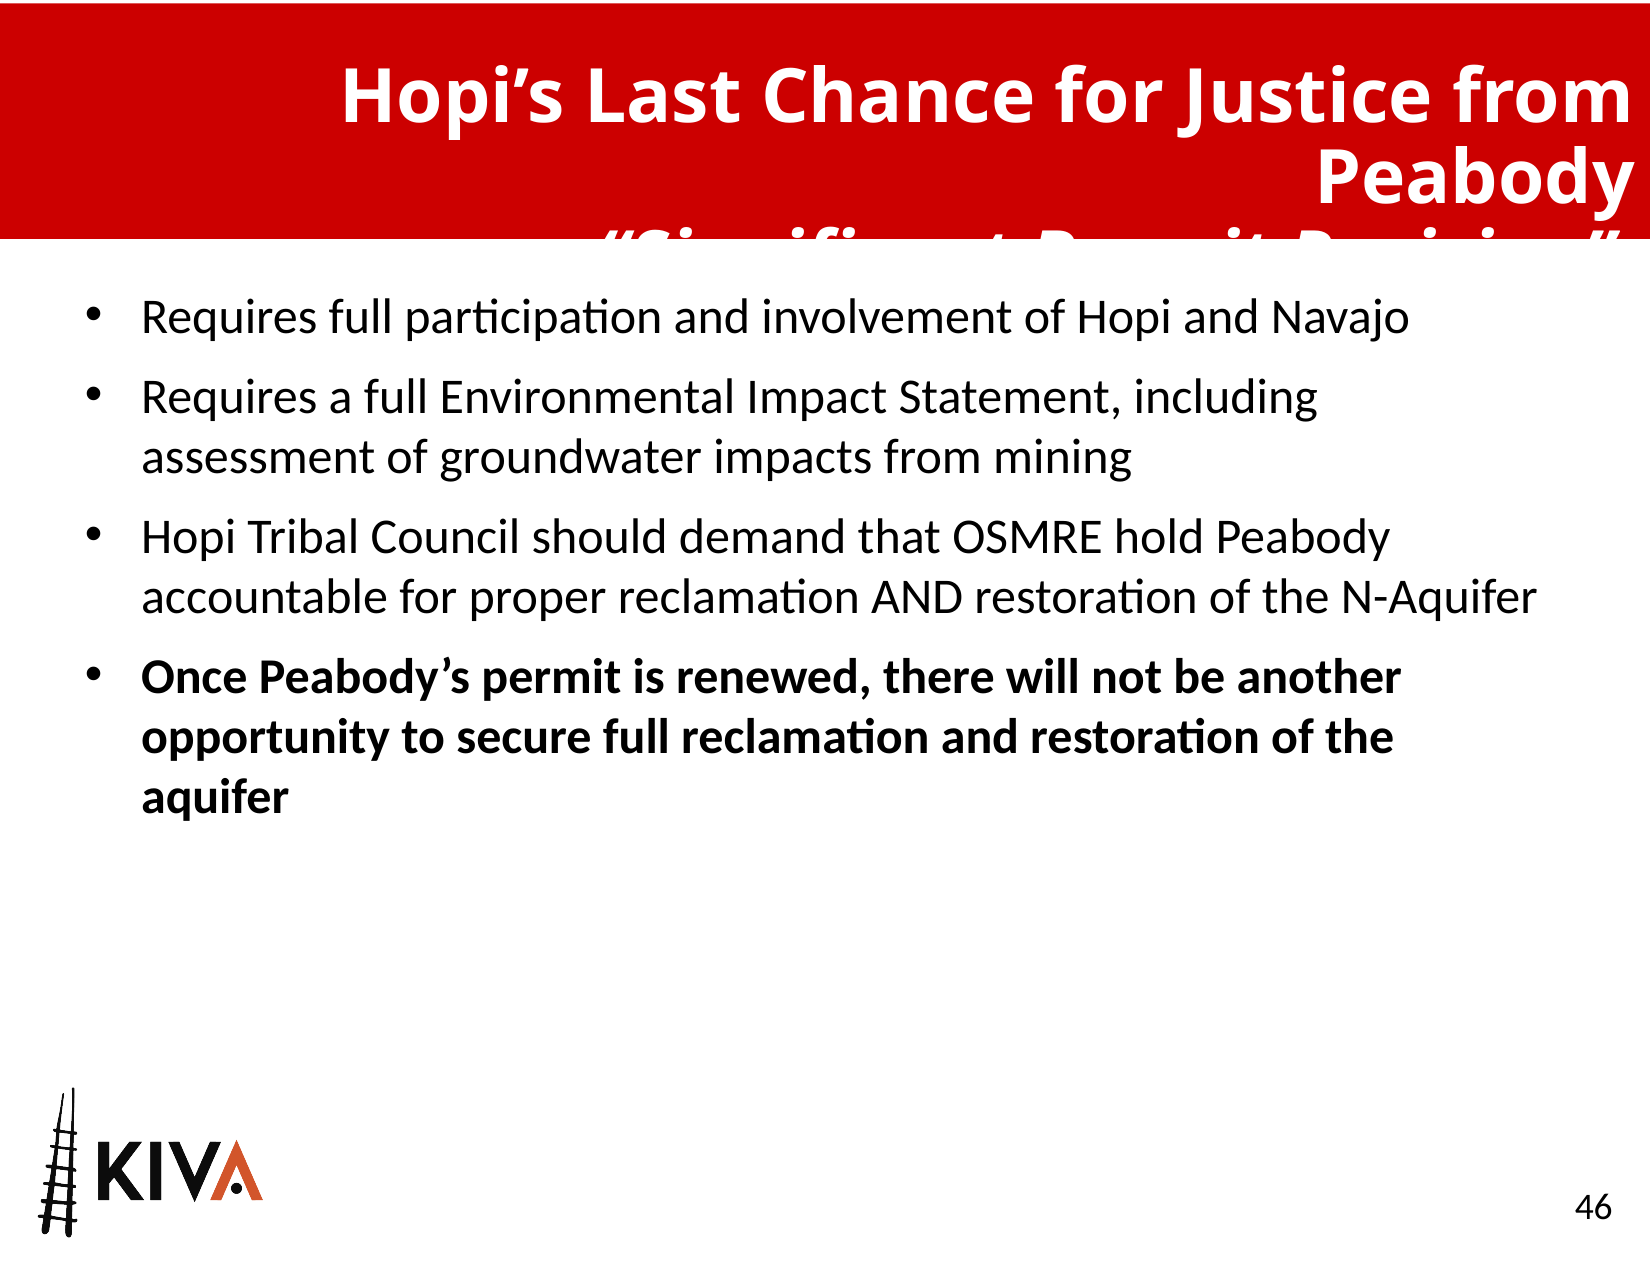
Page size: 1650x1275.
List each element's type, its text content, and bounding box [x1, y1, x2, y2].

slide_number 46 [1528, 1155, 1628, 1254]
text_box Requires full participation and involvement of Hopi and Navajo Requires a full Environmental Impact Statement, including assessment of groundwater impacts from mining Hopi Tribal Council should demand that OSMRE hold Peabody accountable for proper reclamation AND restoration of the N-Aquifer Once Peabody’s permit is renewed, there will not be another opportunity to secure full reclamation and restoration of the aquifer [51, 268, 1569, 1101]
picture [0, 239, 1650, 1275]
text_box Hopi’s Last Chance for Justice from Peabody “Significant Permit Revision” [0, 3, 1650, 239]
